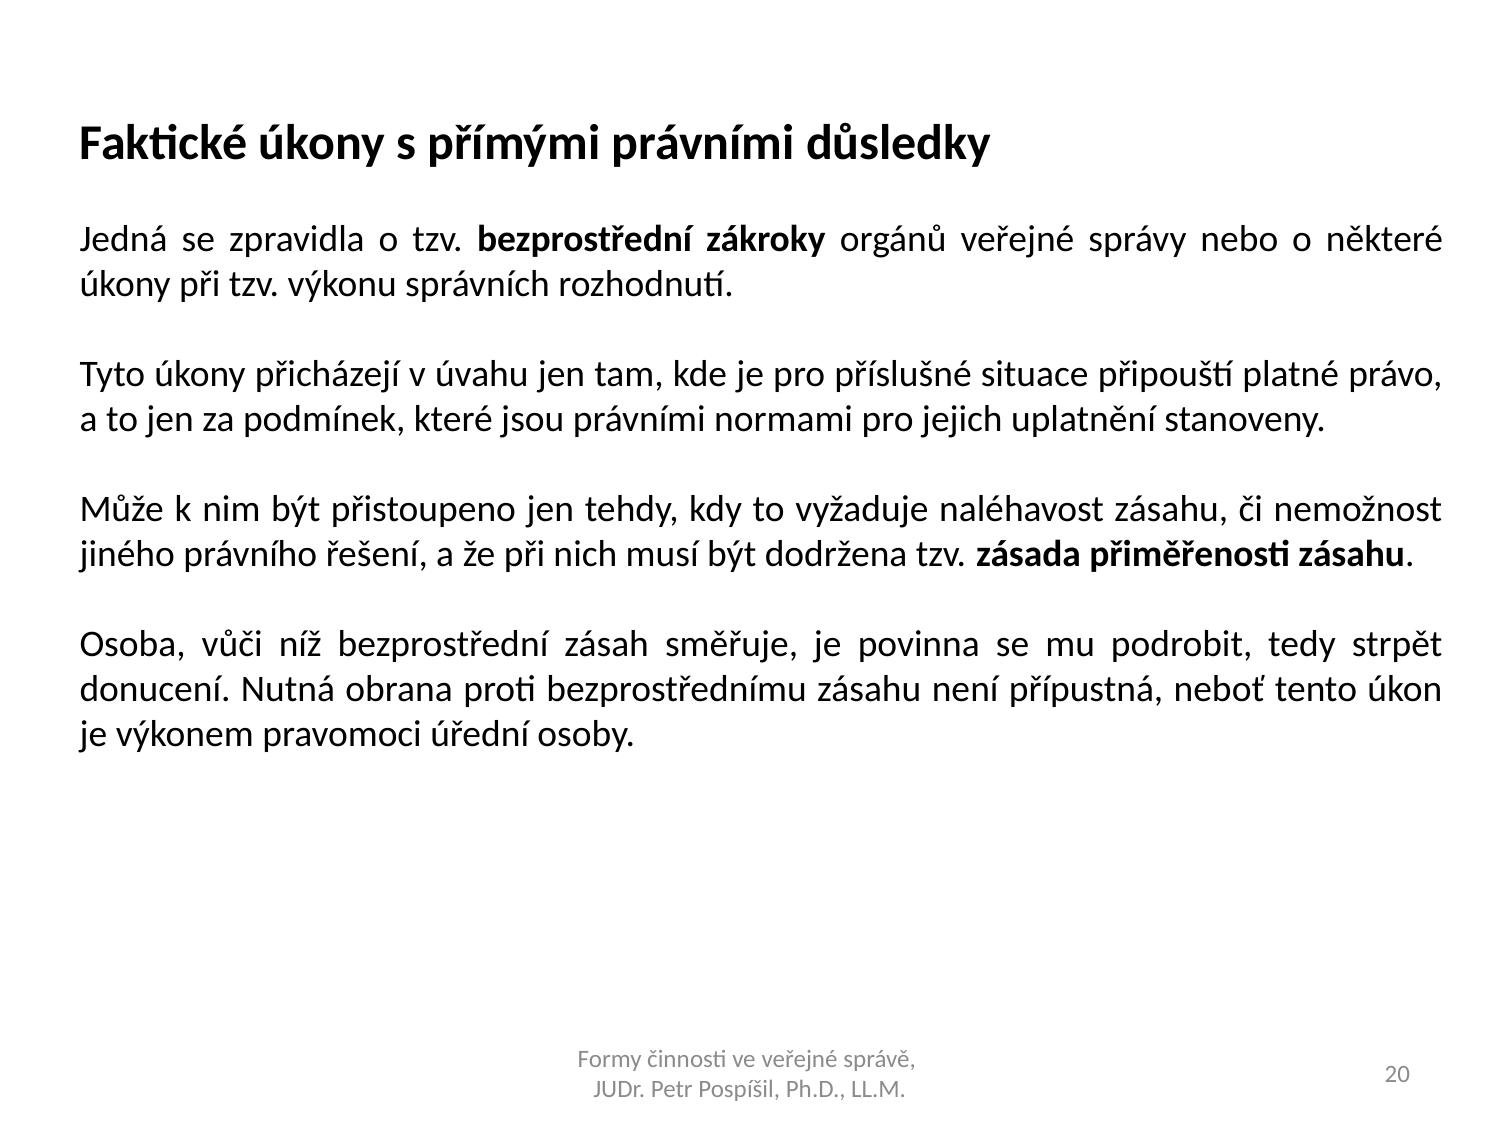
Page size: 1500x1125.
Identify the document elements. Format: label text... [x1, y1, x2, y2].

slide_number 20 [1074, 1042, 1425, 1103]
text_box Faktické úkony s přímými právními důsledky Jedná se zpravidla o tzv. bezprostřední zákroky orgánů veřejné správy nebo o některé úkony při tzv. výkonu správních rozhodnutí. Tyto úkony přicházejí v úvahu jen tam, kde je pro příslušné situace připouští platné právo, a to jen za podmínek, které jsou právními normami pro jejich uplatnění stanoveny. Může k nim být přistoupeno jen tehdy, kdy to vyžaduje naléhavost zásahu, či nemožnost jiného právního řešení, a že při nich musí být dodržena tzv. zásada přiměřenosti zásahu. Osoba, vůči níž bezprostřední zásah směřuje, je povinna se mu podrobit, tedy strpět donucení. Nutná obrana proti bezprostřednímu zásahu není přípustná, neboť tento úkon je výkonem pravomoci úřední osoby. [64, 101, 1459, 807]
footer Formy činnosti ve veřejné správě, JUDr. Petr Pospíšil, Ph.D., LL.M. [512, 1042, 988, 1103]
